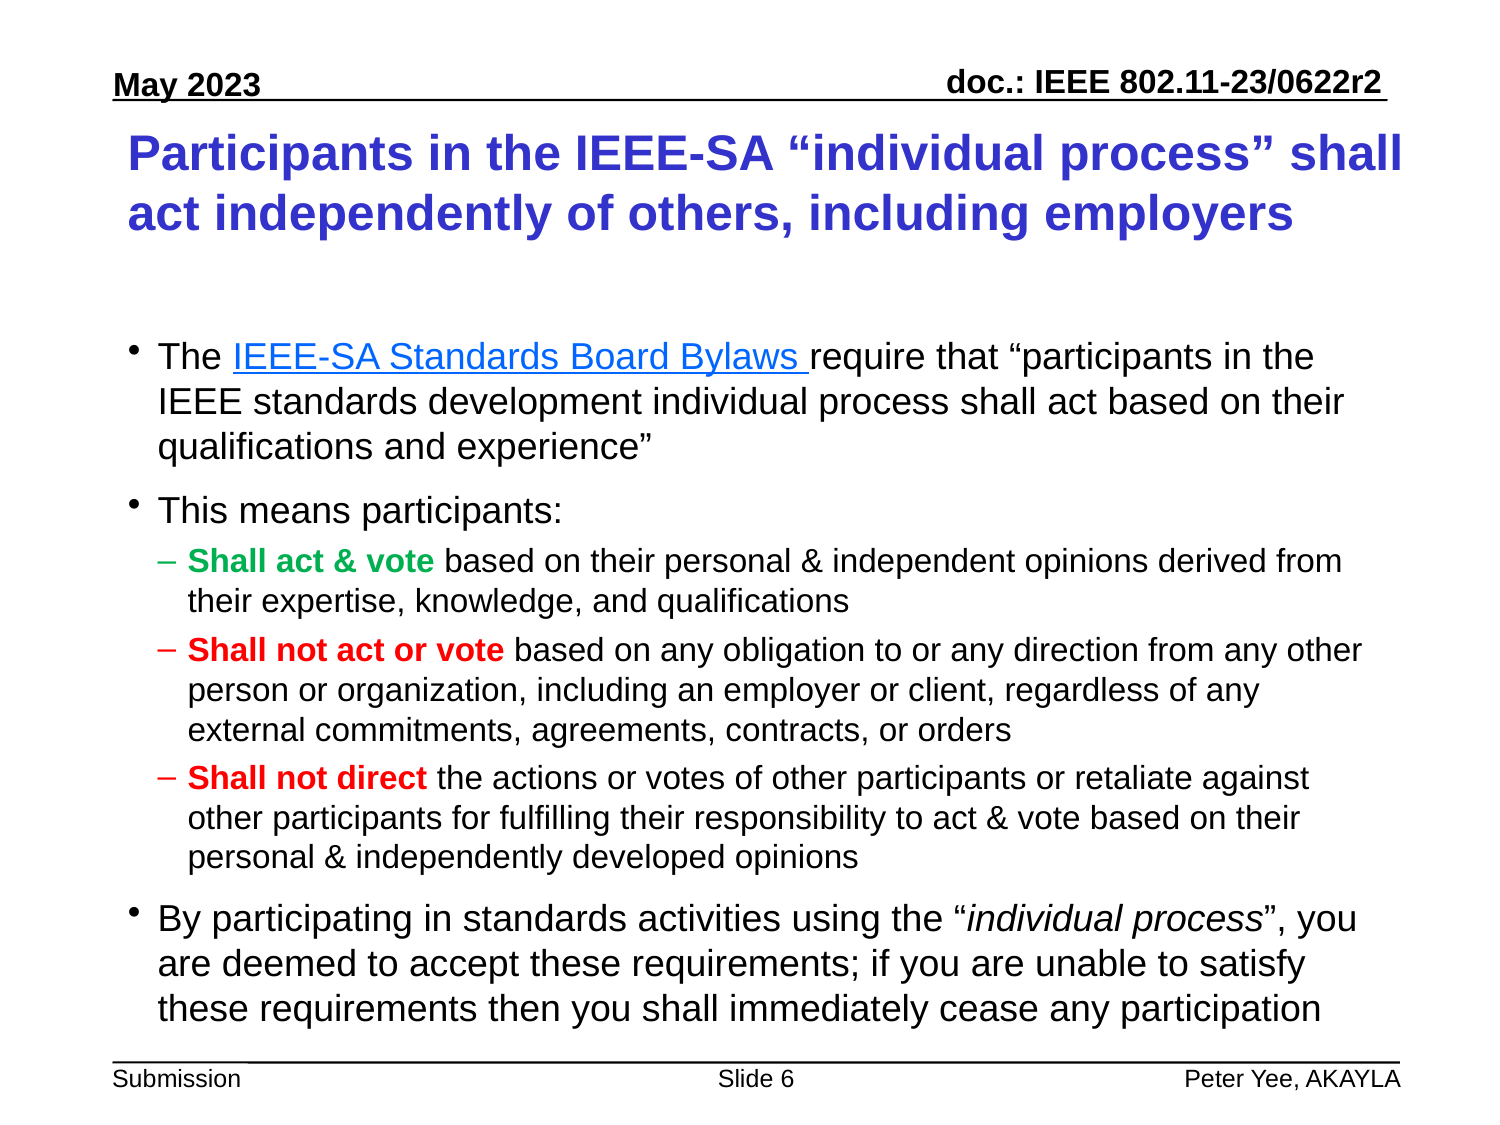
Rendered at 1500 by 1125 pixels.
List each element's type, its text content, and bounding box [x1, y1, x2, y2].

list The IEEE-SA Standards Board Bylaws require that “participants in the IEEE standards development individual process shall act based on their qualifications and experience” This means participants: Shall act & vote based on their personal & independent opinions derived from their expertise, knowledge, and qualifications Shall not act or vote based on any obligation to or any direction from any other person or organization, including an employer or client, regardless of any external commitments, agreements, contracts, or orders Shall not direct the actions or votes of other participants or retaliate against other participants for fulfilling their responsibility to act & vote based on their personal & independently developed opinions By participating in standards activities using the “individual process”, you are deemed to accept these requirements; if you are unable to satisfy these requirements then you shall immediately cease any participation [112, 324, 1388, 1000]
slide_number Slide 6 [709, 1061, 803, 1093]
footer Peter Yee, AKAYLA [1183, 1061, 1402, 1093]
title Participants in the IEEE-SA “individual process” shall act independently of others, including employers [112, 112, 1450, 288]
